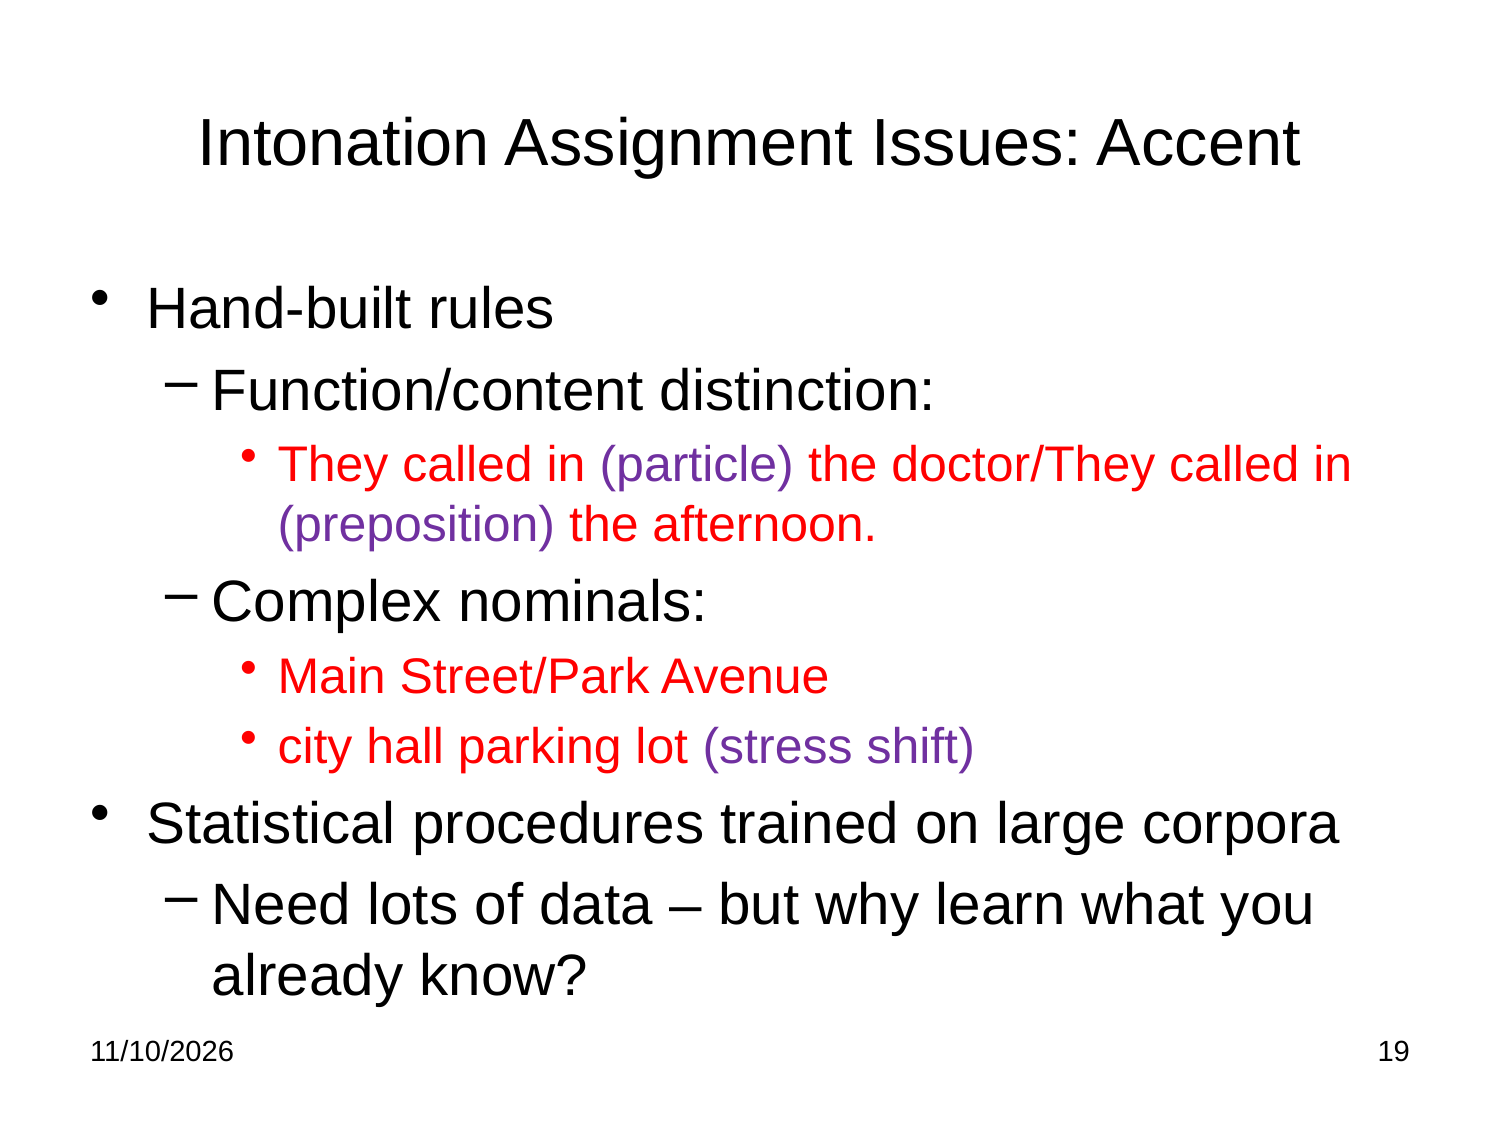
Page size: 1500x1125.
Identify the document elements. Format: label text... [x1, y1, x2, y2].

slide_number 19 [1074, 1024, 1426, 1103]
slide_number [74, 1024, 426, 1103]
list Hand-built rules Function/content distinction: They called in (particle) the doctor/They called in (preposition) the afternoon. Complex nominals: Main Street/Park Avenue city hall parking lot (stress shift) Statistical procedures trained on large corpora Need lots of data – but why learn what you already know? [75, 262, 1425, 1005]
title Intonation Assignment Issues: Accent [75, 45, 1425, 233]
